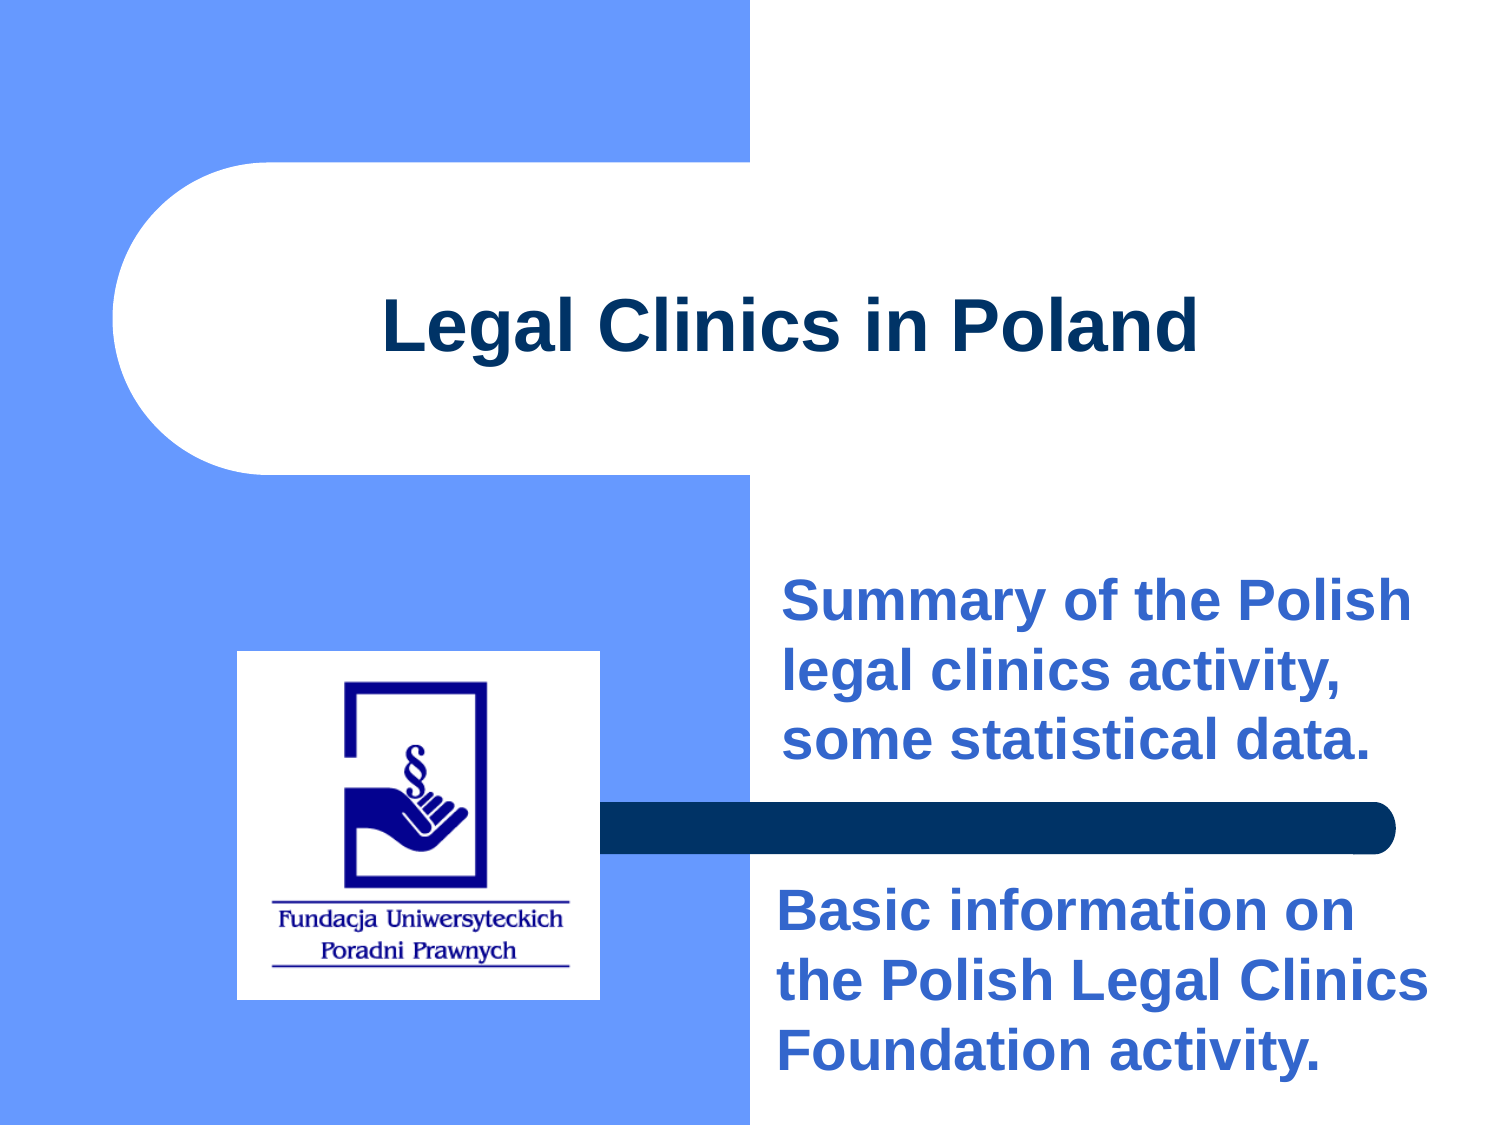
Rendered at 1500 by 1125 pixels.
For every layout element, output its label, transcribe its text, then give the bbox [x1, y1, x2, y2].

picture [237, 651, 600, 1001]
subtitle Summary of the Polish legal clinics activity, some statistical data. [766, 479, 1465, 780]
title Legal Clinics in Poland [153, 233, 1429, 422]
text_box Basic information on the Polish Legal Clinics Foundation activity. [761, 869, 1465, 1090]
